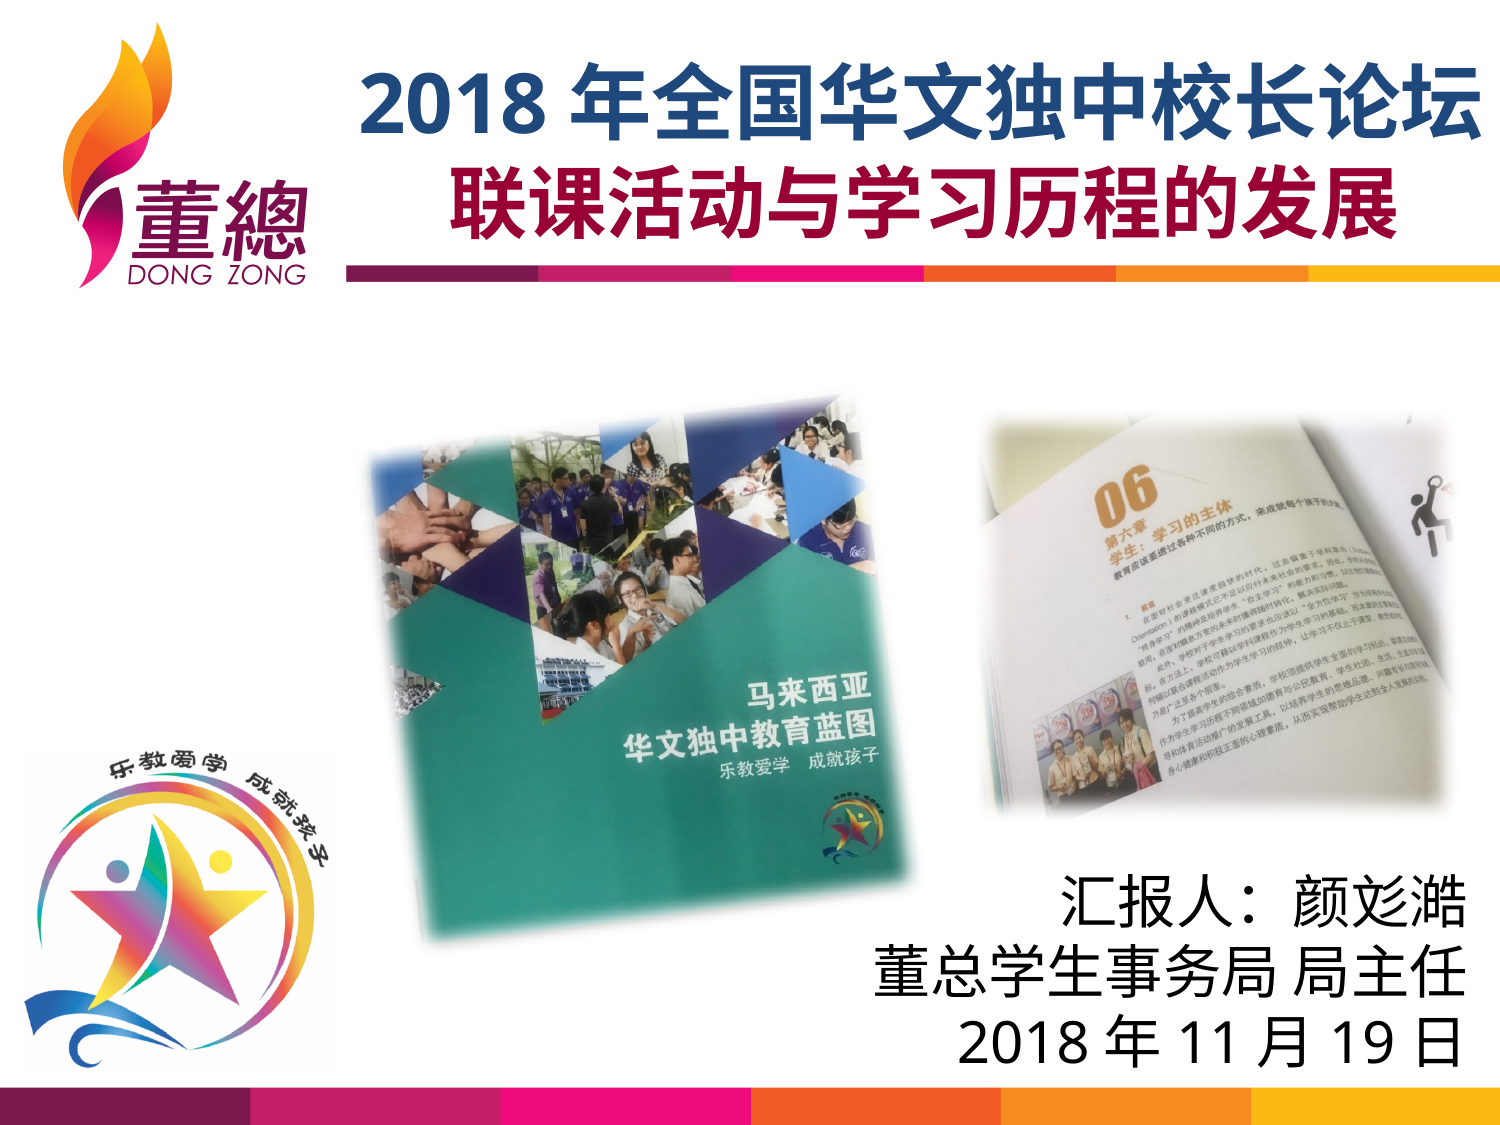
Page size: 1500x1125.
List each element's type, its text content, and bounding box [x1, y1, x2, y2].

picture [0, 0, 1500, 1125]
text_box 联课活动与学习历程的发展 [365, 158, 1483, 257]
text_box 汇报人：颜彣澔 董总学生事务局 局主任 2018年11月19日 [220, 857, 1483, 1083]
text_box 2018年全国华文独中校长论坛 [301, 42, 1500, 158]
